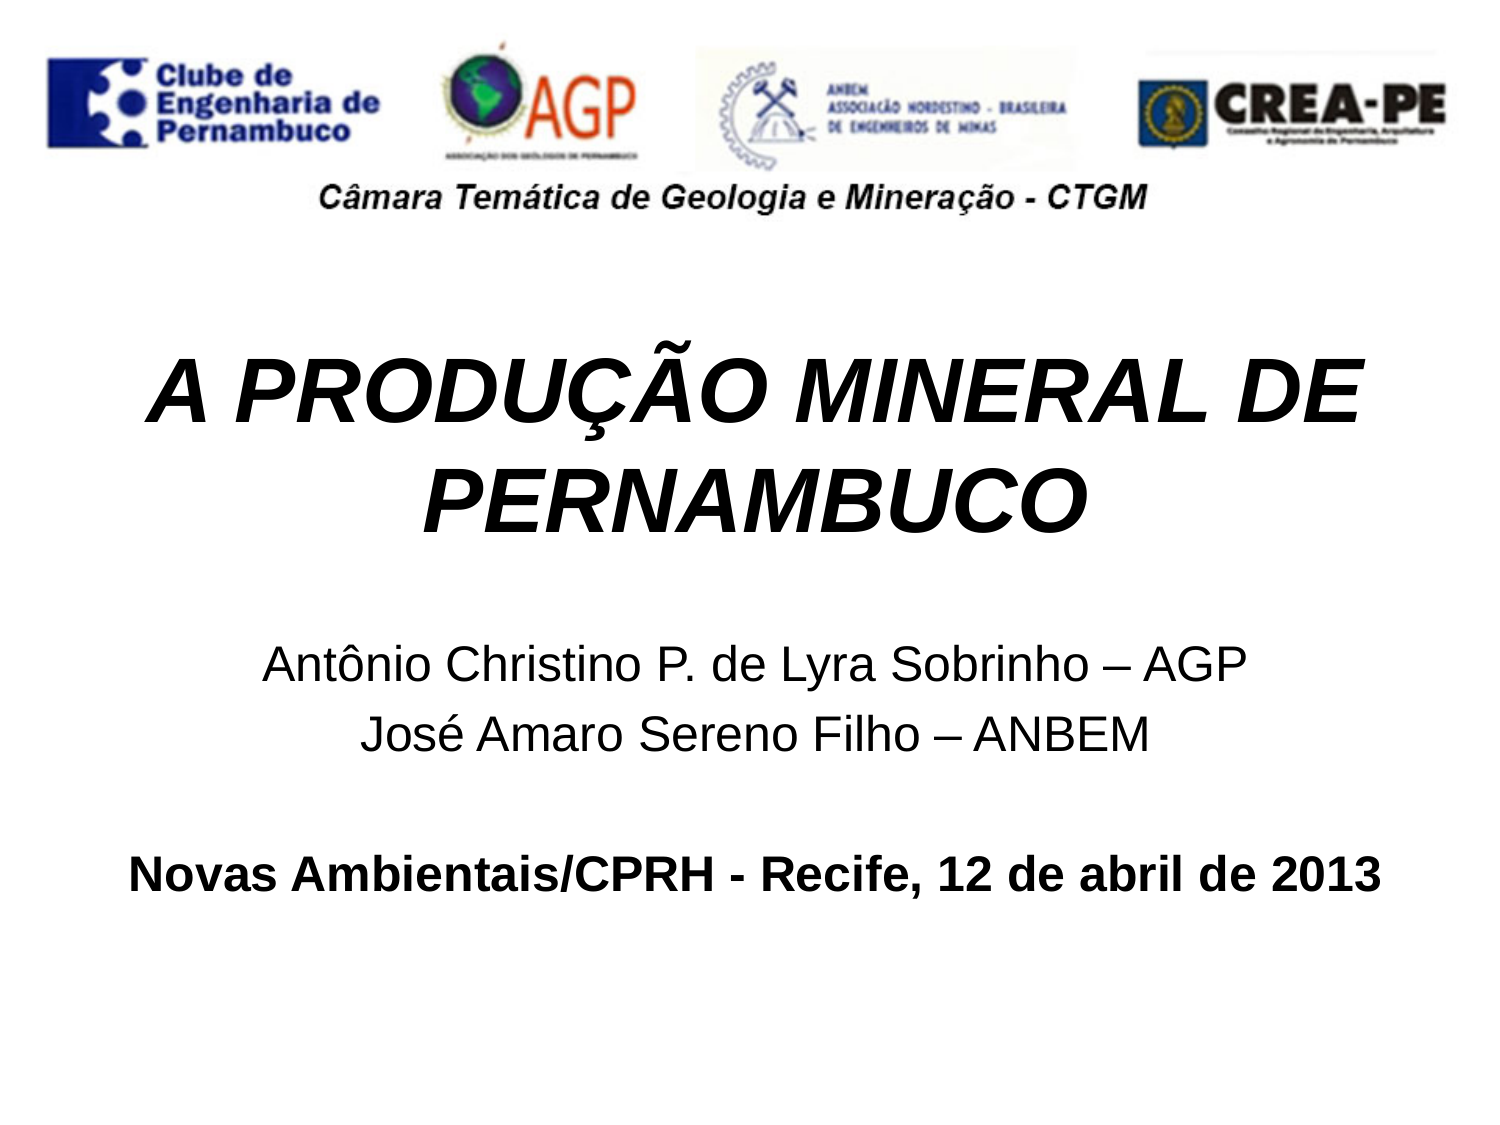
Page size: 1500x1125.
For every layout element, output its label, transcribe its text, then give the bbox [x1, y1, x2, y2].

subtitle A PRODUÇÃO MINERAL DE PERNAMBUCO Antônio Christino P. de Lyra Sobrinho – AGP José Amaro Sereno Filho – ANBEM Novas Ambientais/CPRH - Recife, 12 de abril de 2013 [100, 255, 1412, 1012]
picture [33, 21, 1460, 225]
